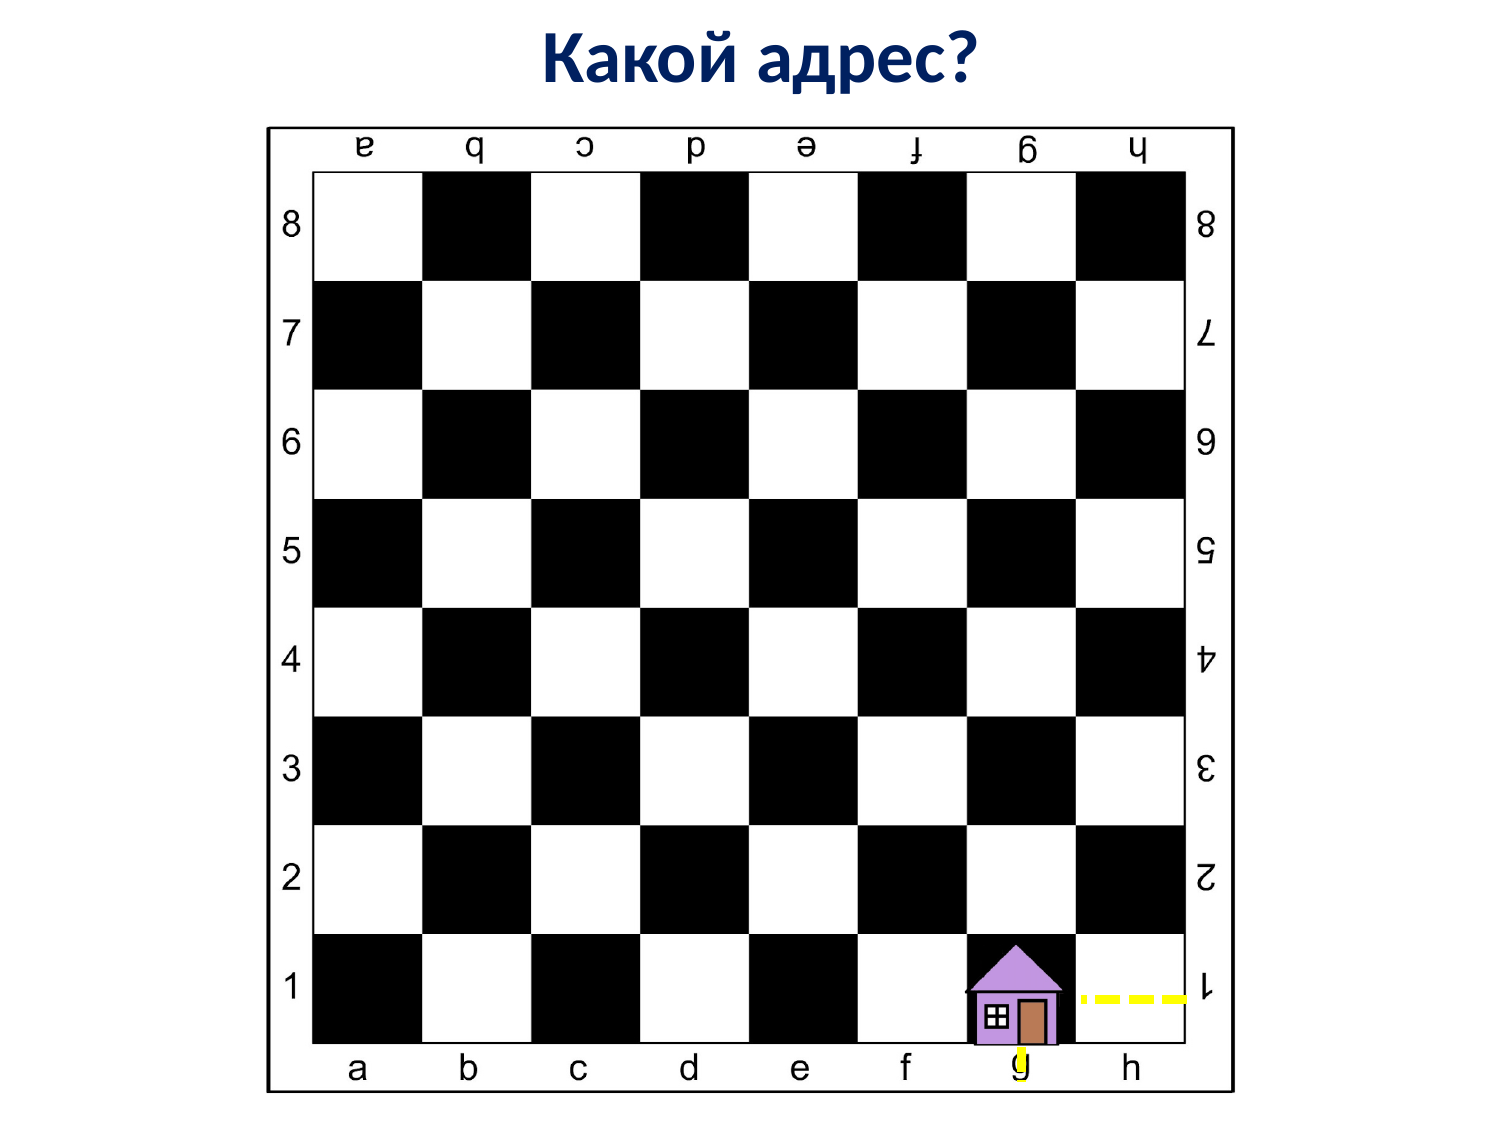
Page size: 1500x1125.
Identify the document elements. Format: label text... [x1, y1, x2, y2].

text_box Какой адрес? [527, 0, 997, 105]
picture [265, 125, 1236, 1095]
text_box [1021, 999, 1188, 1083]
